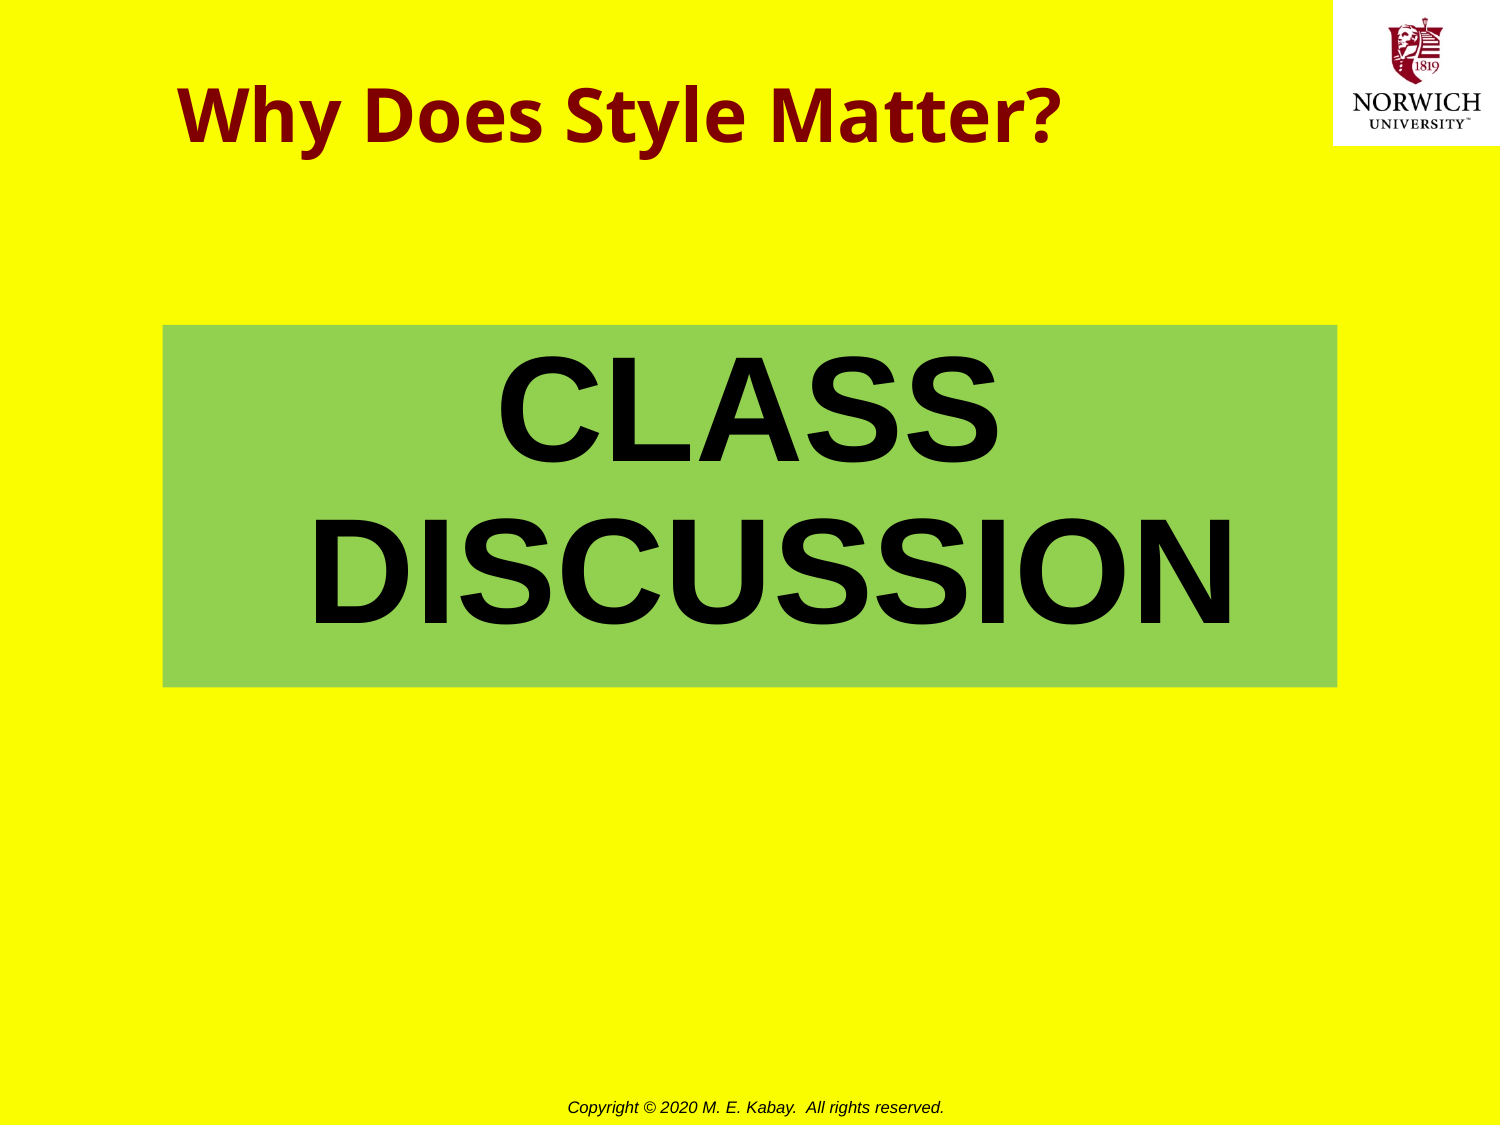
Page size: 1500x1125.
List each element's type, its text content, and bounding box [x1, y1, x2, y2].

title Why Does Style Matter? [161, 24, 1339, 213]
list CLASS DISCUSSION [161, 324, 1339, 688]
picture [1333, 0, 1500, 146]
